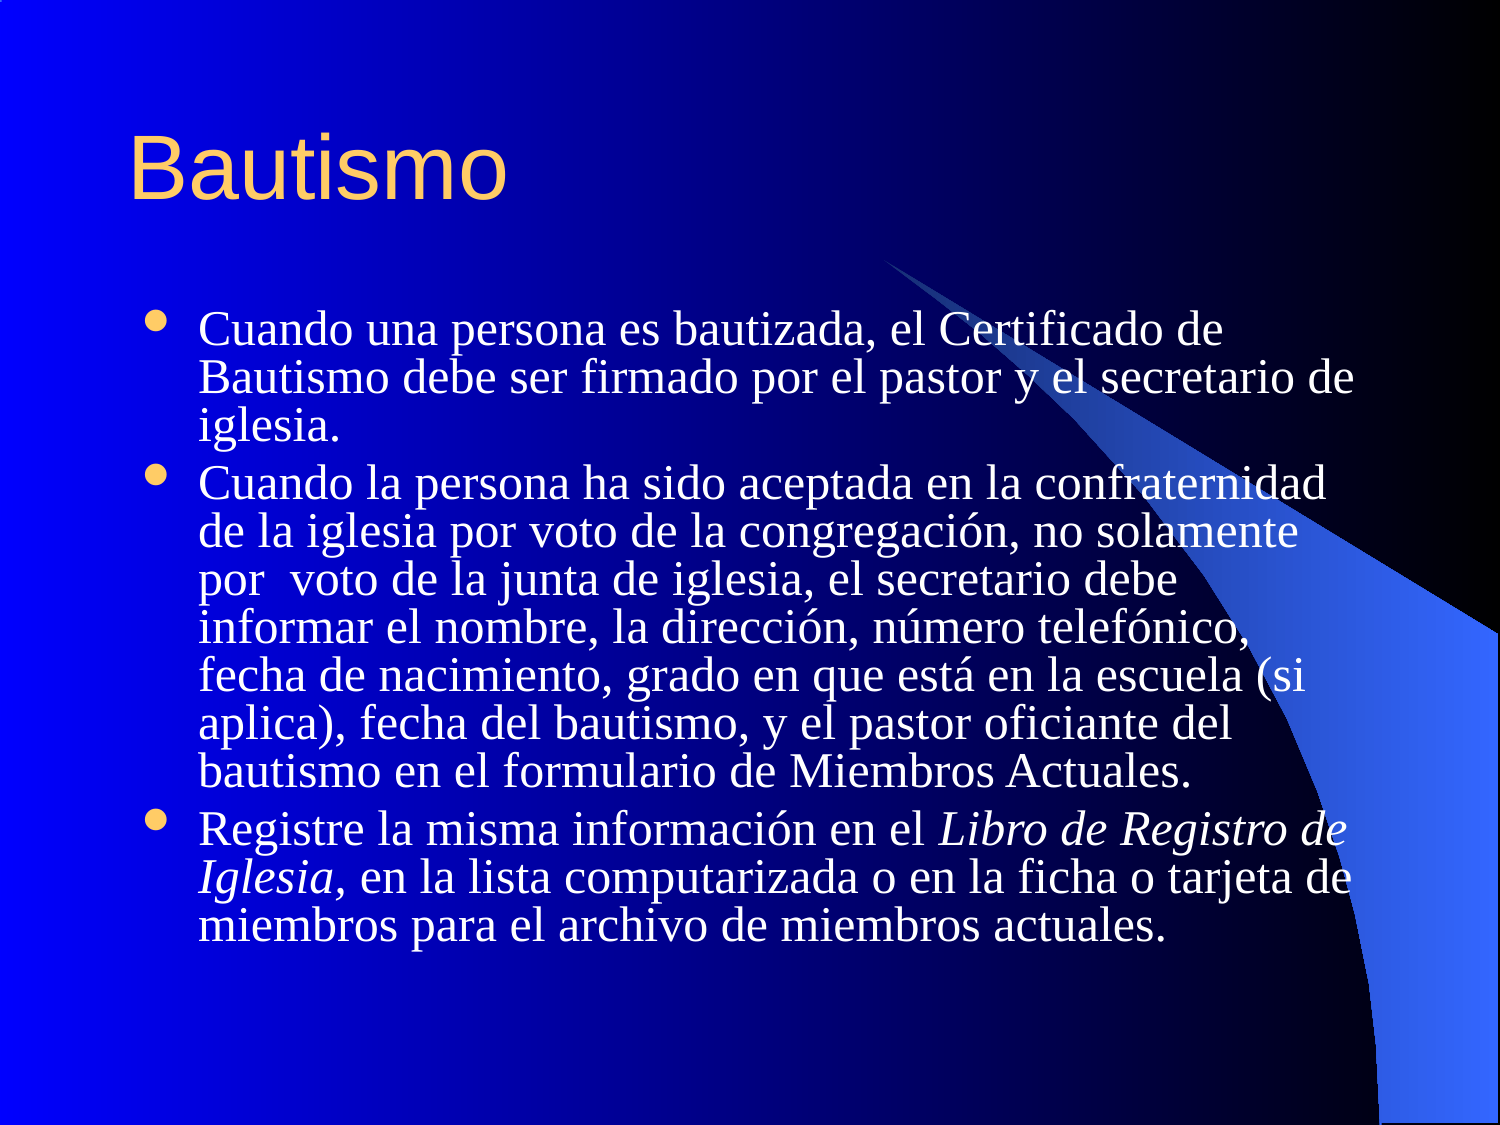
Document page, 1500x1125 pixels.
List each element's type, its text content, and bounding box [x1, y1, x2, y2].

title Bautismo [111, 99, 1438, 226]
list Cuando una persona es bautizada, el Certificado de Bautismo debe ser firmado por el pastor y el secretario de iglesia. Cuando la persona ha sido aceptada en la confraternidad de la iglesia por voto de la congregación, no solamente por voto de la junta de iglesia, el secretario debe informar el nombre, la dirección, número telefónico, fecha de nacimiento, grado en que está en la escuela (si aplica), fecha del bautismo, y el pastor oficiante del bautismo en el formulario de Miembros Actuales. Registre la misma información en el Libro de Registro de Iglesia, en la lista computarizada o en la ficha o tarjeta de miembros para el archivo de miembros actuales. [111, 299, 1387, 1063]
